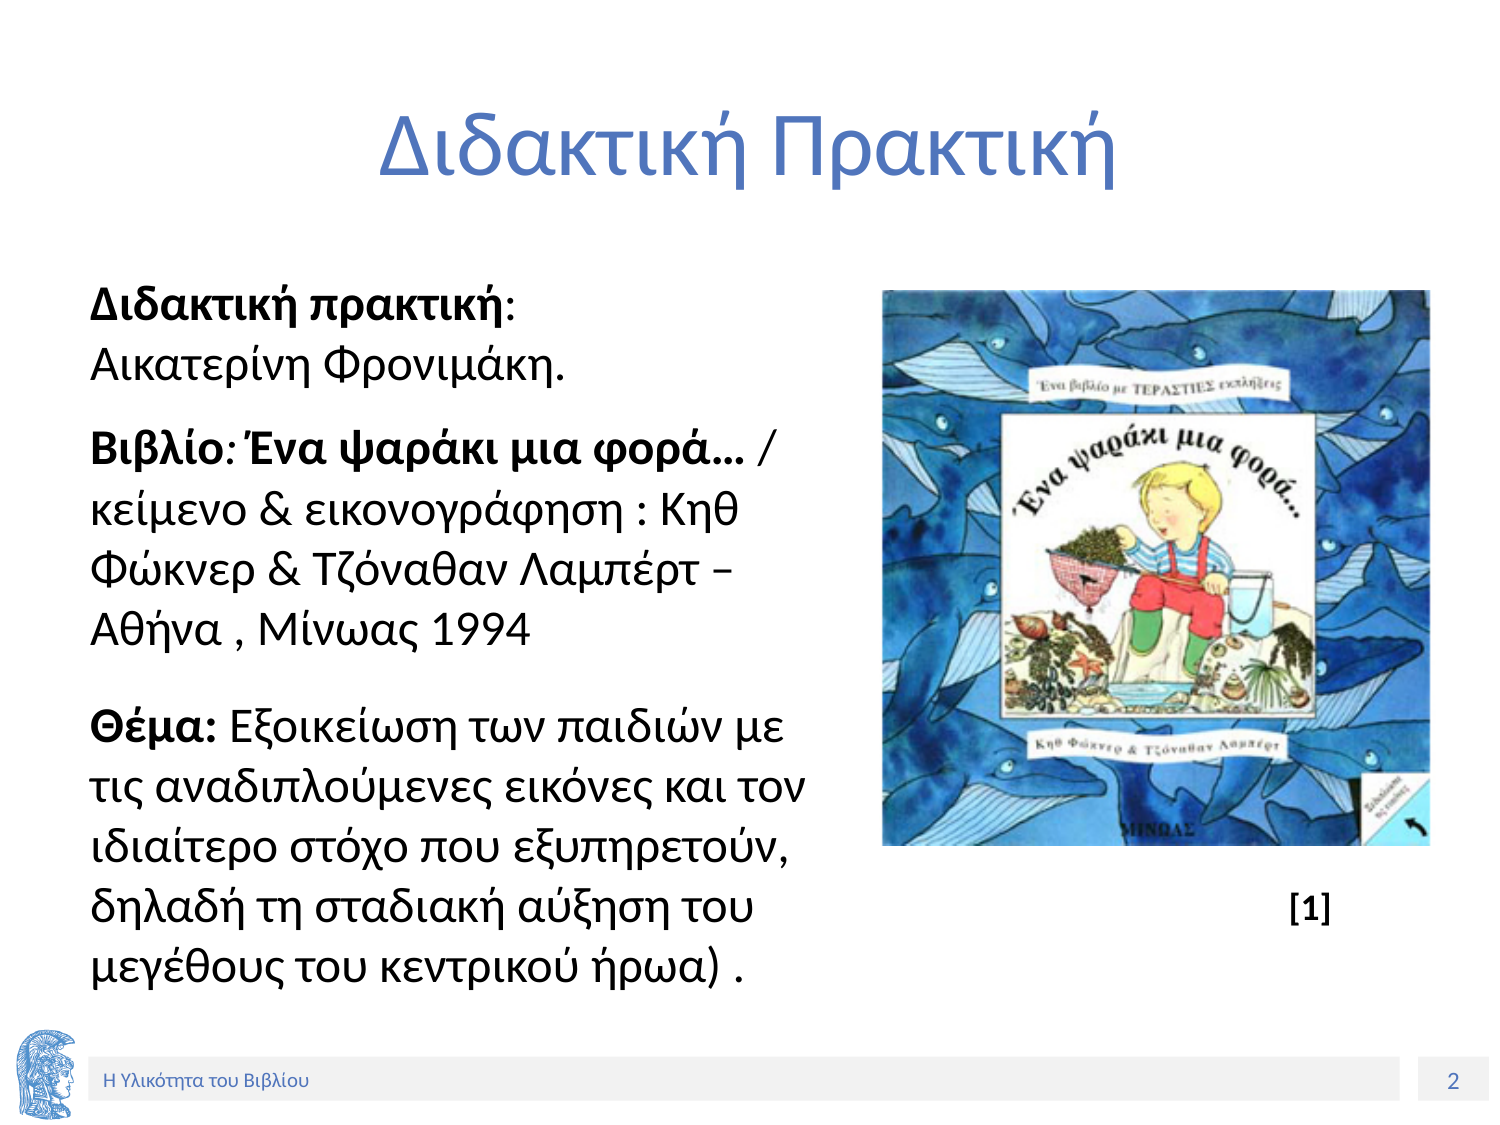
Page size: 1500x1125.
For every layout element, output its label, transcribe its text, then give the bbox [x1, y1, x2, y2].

text_box [1] [1269, 876, 1348, 936]
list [879, 290, 1436, 847]
list Διδακτική πρακτική: Αικατερίνη Φρονιμάκη. Βιβλίο: Ένα ψαράκι μια φορά… / κείμενο & εικονογράφηση : Κηθ Φώκνερ & Τζόναθαν Λαμπέρτ – Αθήνα , Μίνωας 1994 Θέμα: Εξοικείωση των παιδιών με τις αναδιπλούμενες εικόνες και τον ιδιαίτερο στόχο που εξυπηρετούν, δηλαδή τη σταδιακή αύξηση του μεγέθους του κεντρικού ήρωα) . [75, 262, 845, 1005]
picture [9, 1026, 81, 1120]
title Διδακτική Πρακτική [75, 45, 1425, 233]
